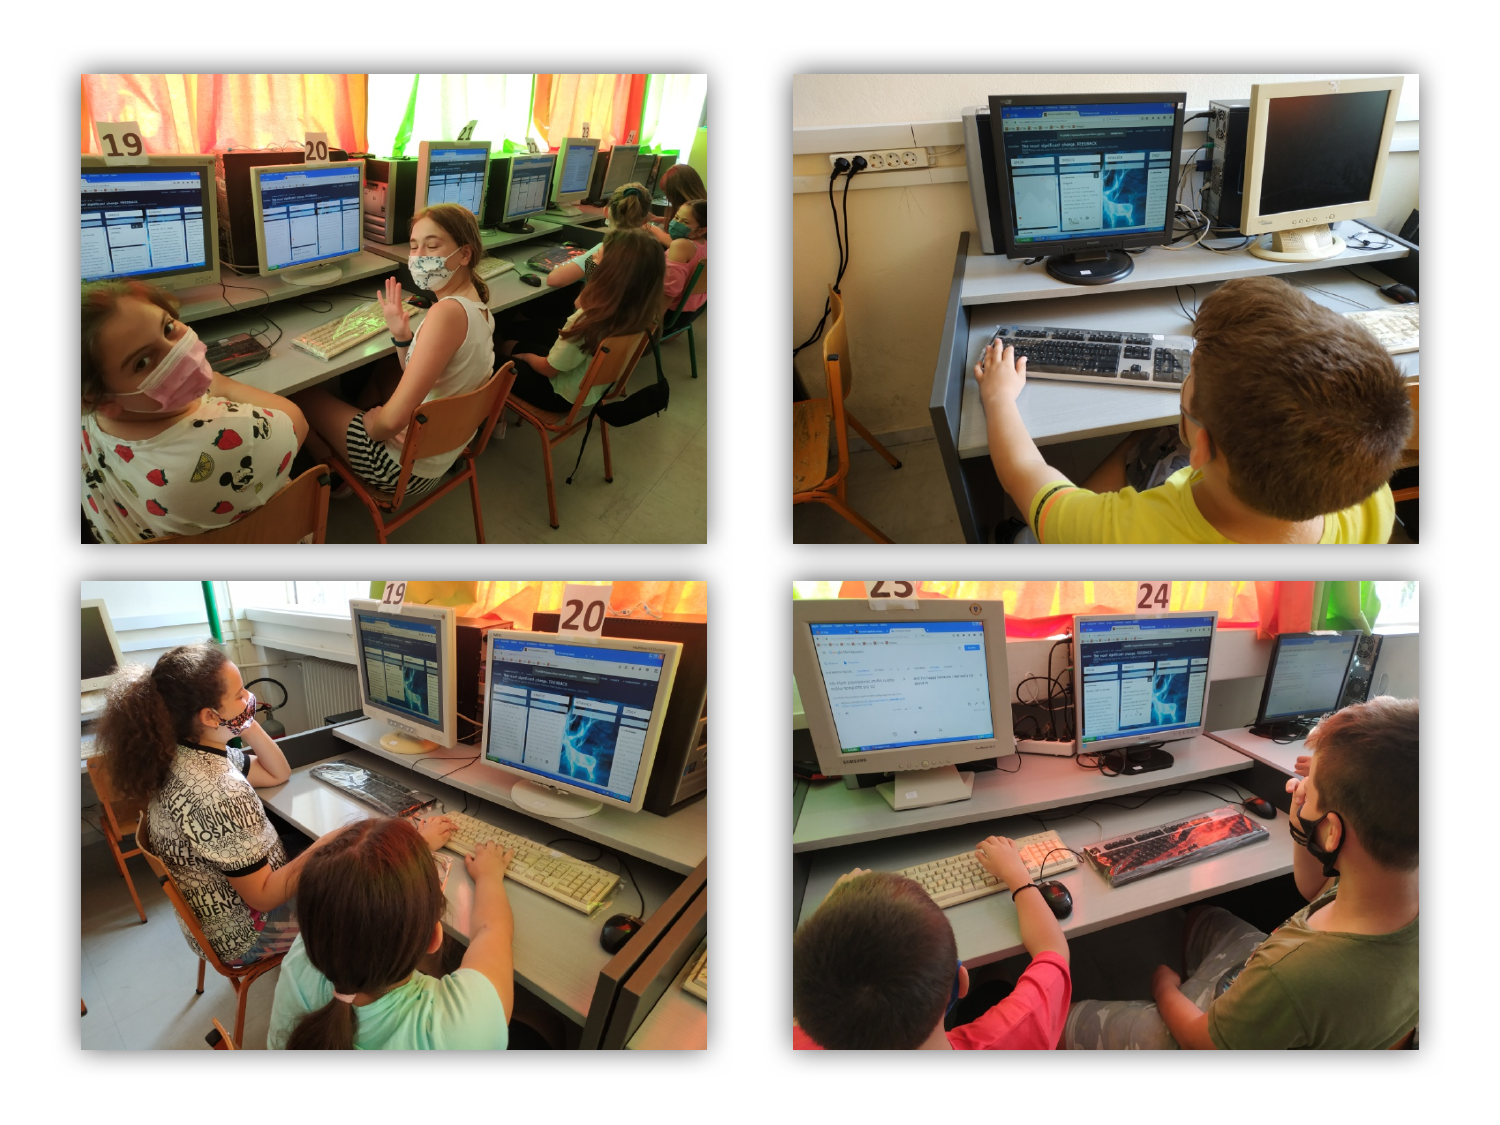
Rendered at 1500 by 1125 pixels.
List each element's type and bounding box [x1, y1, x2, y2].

picture [793, 74, 1419, 544]
picture [793, 580, 1419, 1051]
picture [80, 74, 707, 544]
picture [80, 580, 707, 1051]
